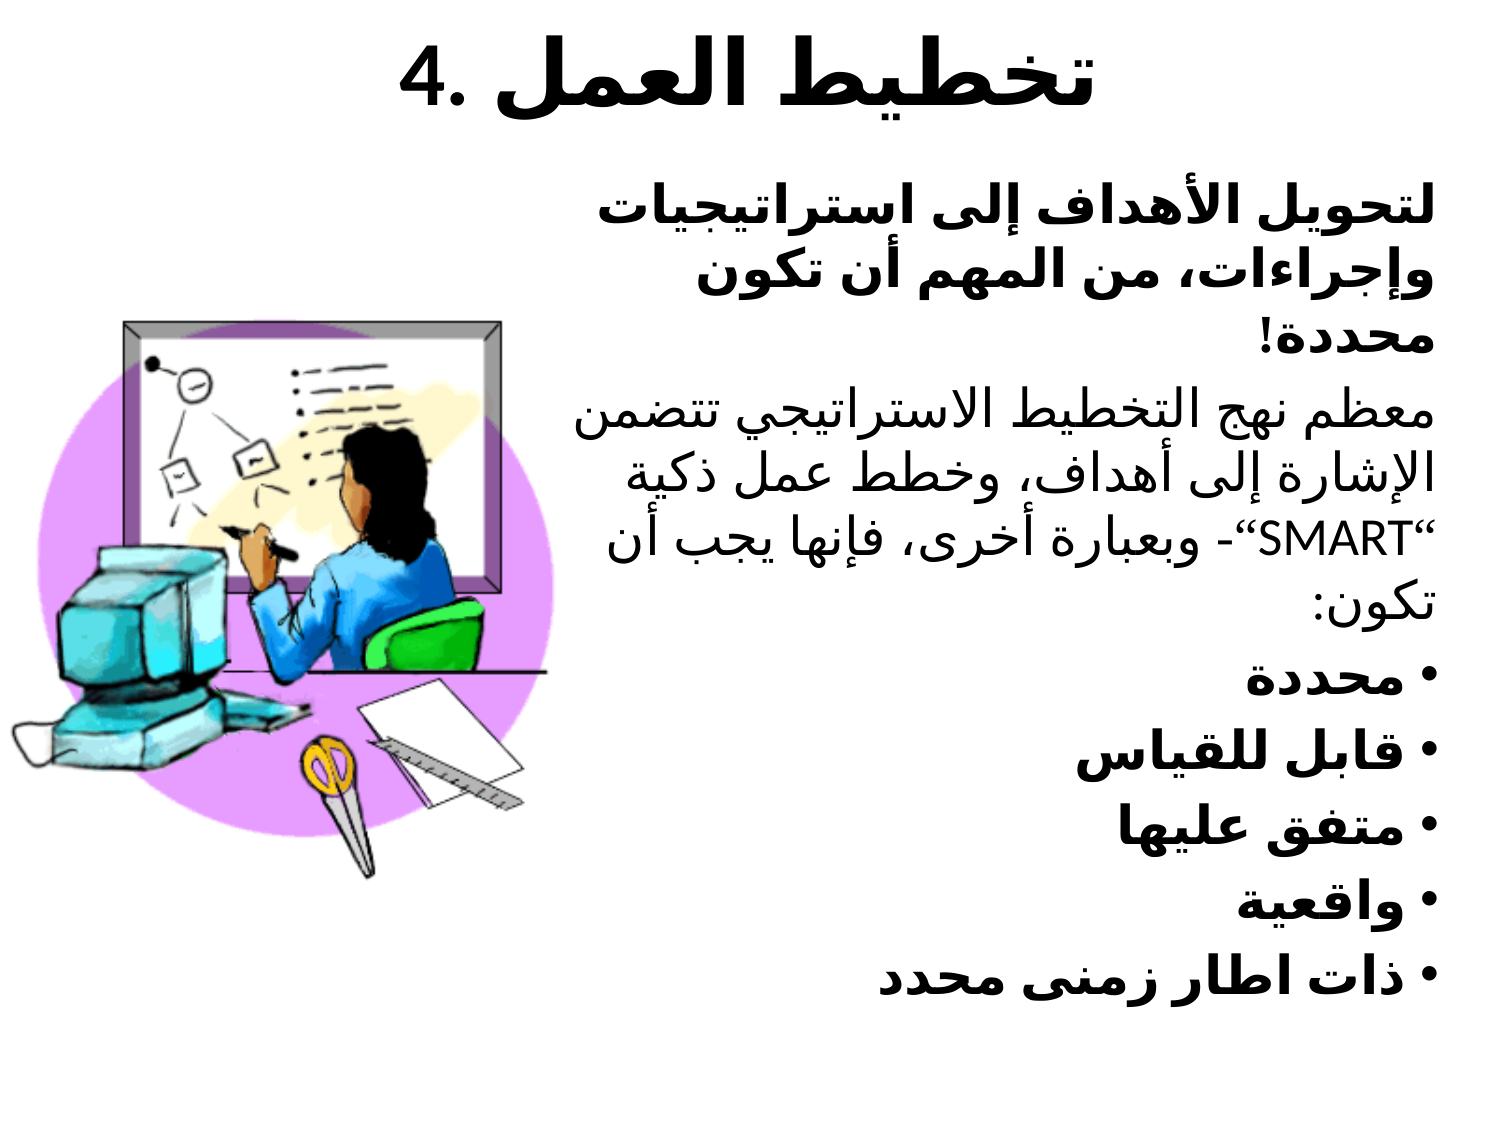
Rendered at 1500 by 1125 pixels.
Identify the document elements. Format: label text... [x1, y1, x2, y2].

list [0, 312, 565, 888]
list لتحويل الأهداف إلى استراتيجيات وإجراءات، من المهم أن تكون محددة! معظم نهج التخطيط الاستراتيجي تتضمن الإشارة إلى أهداف، وخطط عمل ذكية “SMART“- وبعبارة أخرى، فإنها يجب أن تكون: محددة قابل للقياس متفق عليها واقعية ذات اطار زمنى محدد [527, 162, 1453, 1020]
title 4. تخطيط العمل [0, 0, 1500, 138]
